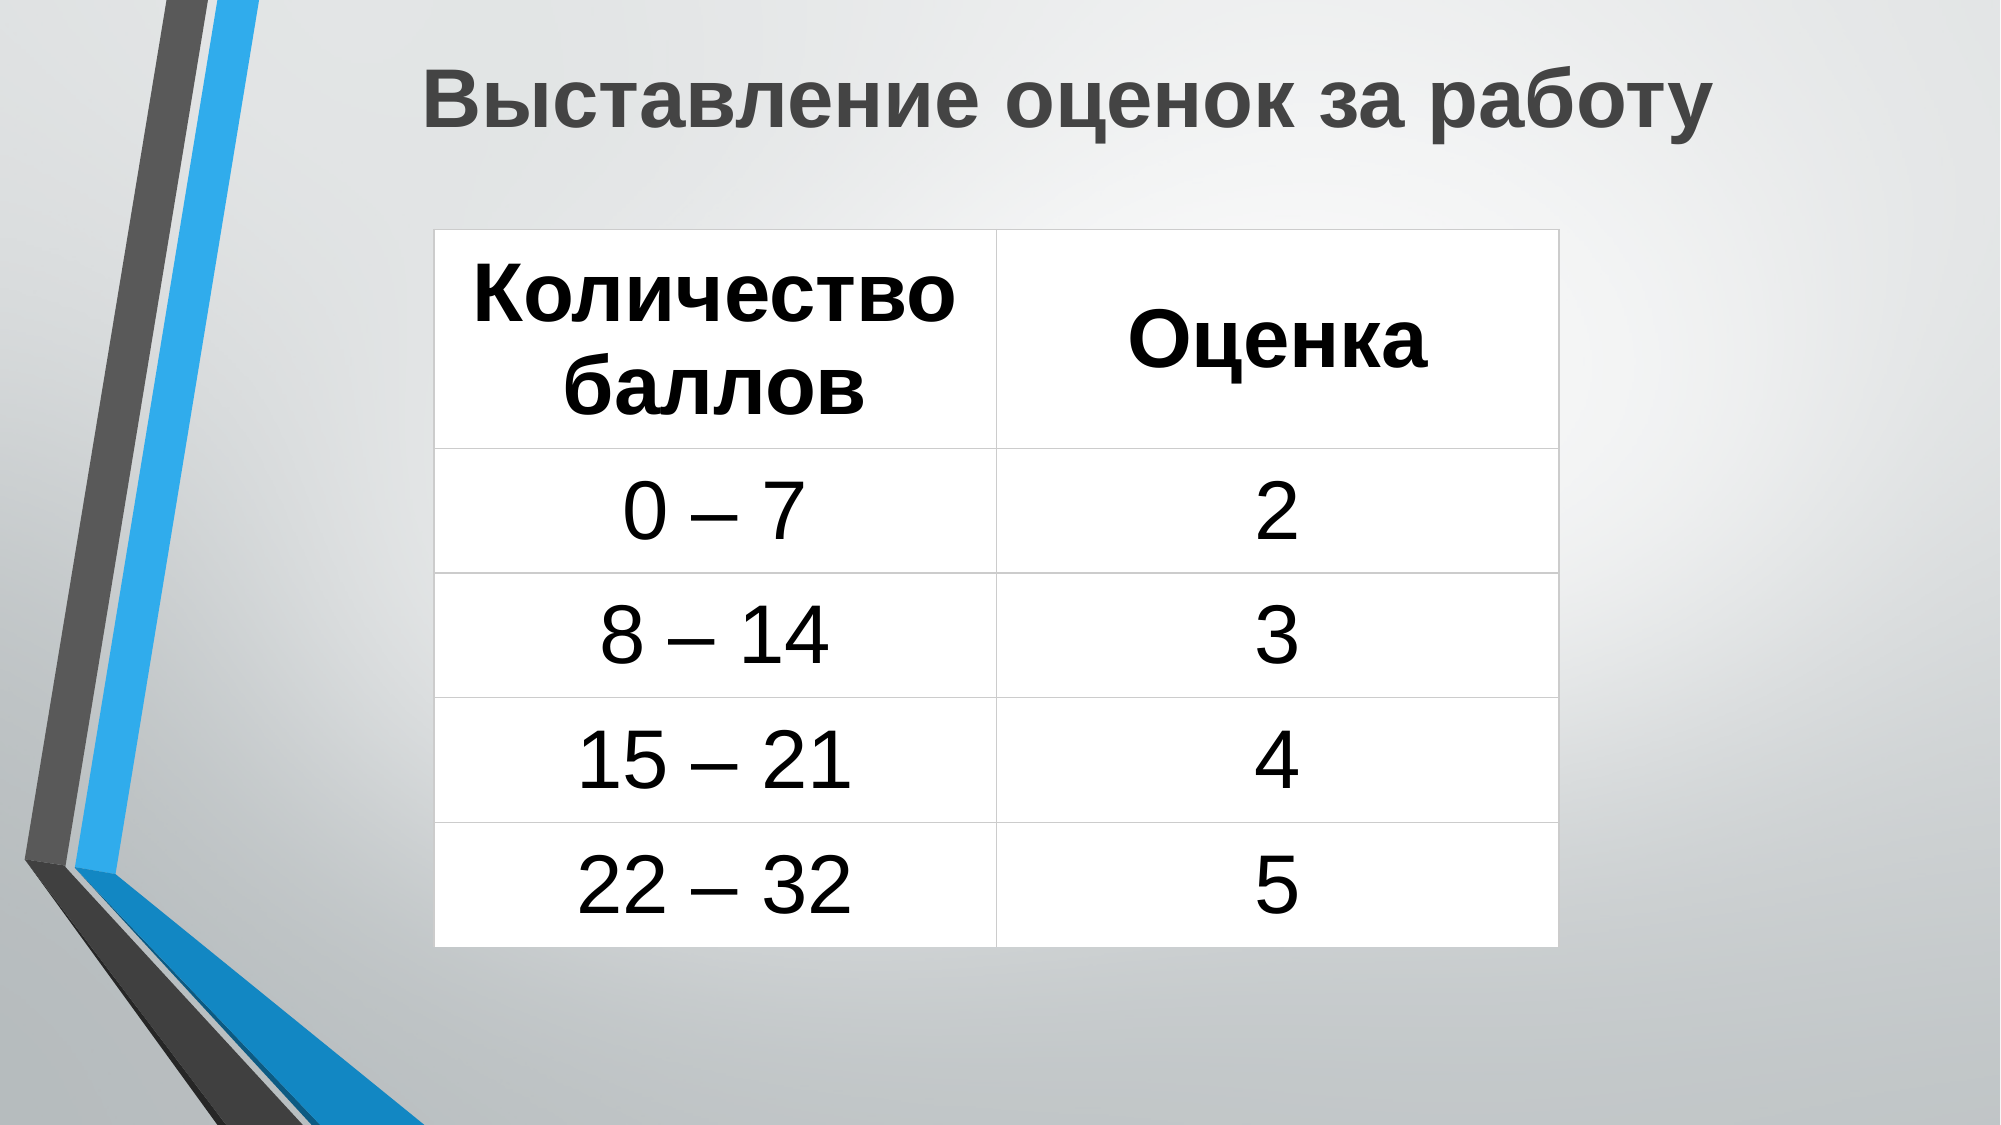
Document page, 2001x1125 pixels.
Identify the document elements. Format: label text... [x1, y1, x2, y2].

table_cell 0 – 7 [435, 449, 996, 572]
table_cell 8 – 14 [435, 574, 996, 697]
table_cell 15 – 21 [435, 698, 996, 822]
table_cell 3 [997, 574, 1558, 697]
table_cell 22 – 32 [435, 823, 996, 947]
text_box Выставление оценок за работу [406, 36, 1730, 152]
table_cell 2 [997, 449, 1558, 572]
table_header Количество баллов [435, 230, 996, 448]
table_cell 5 [997, 823, 1558, 947]
table_cell 4 [997, 698, 1558, 822]
table_header Оценка [997, 230, 1558, 448]
